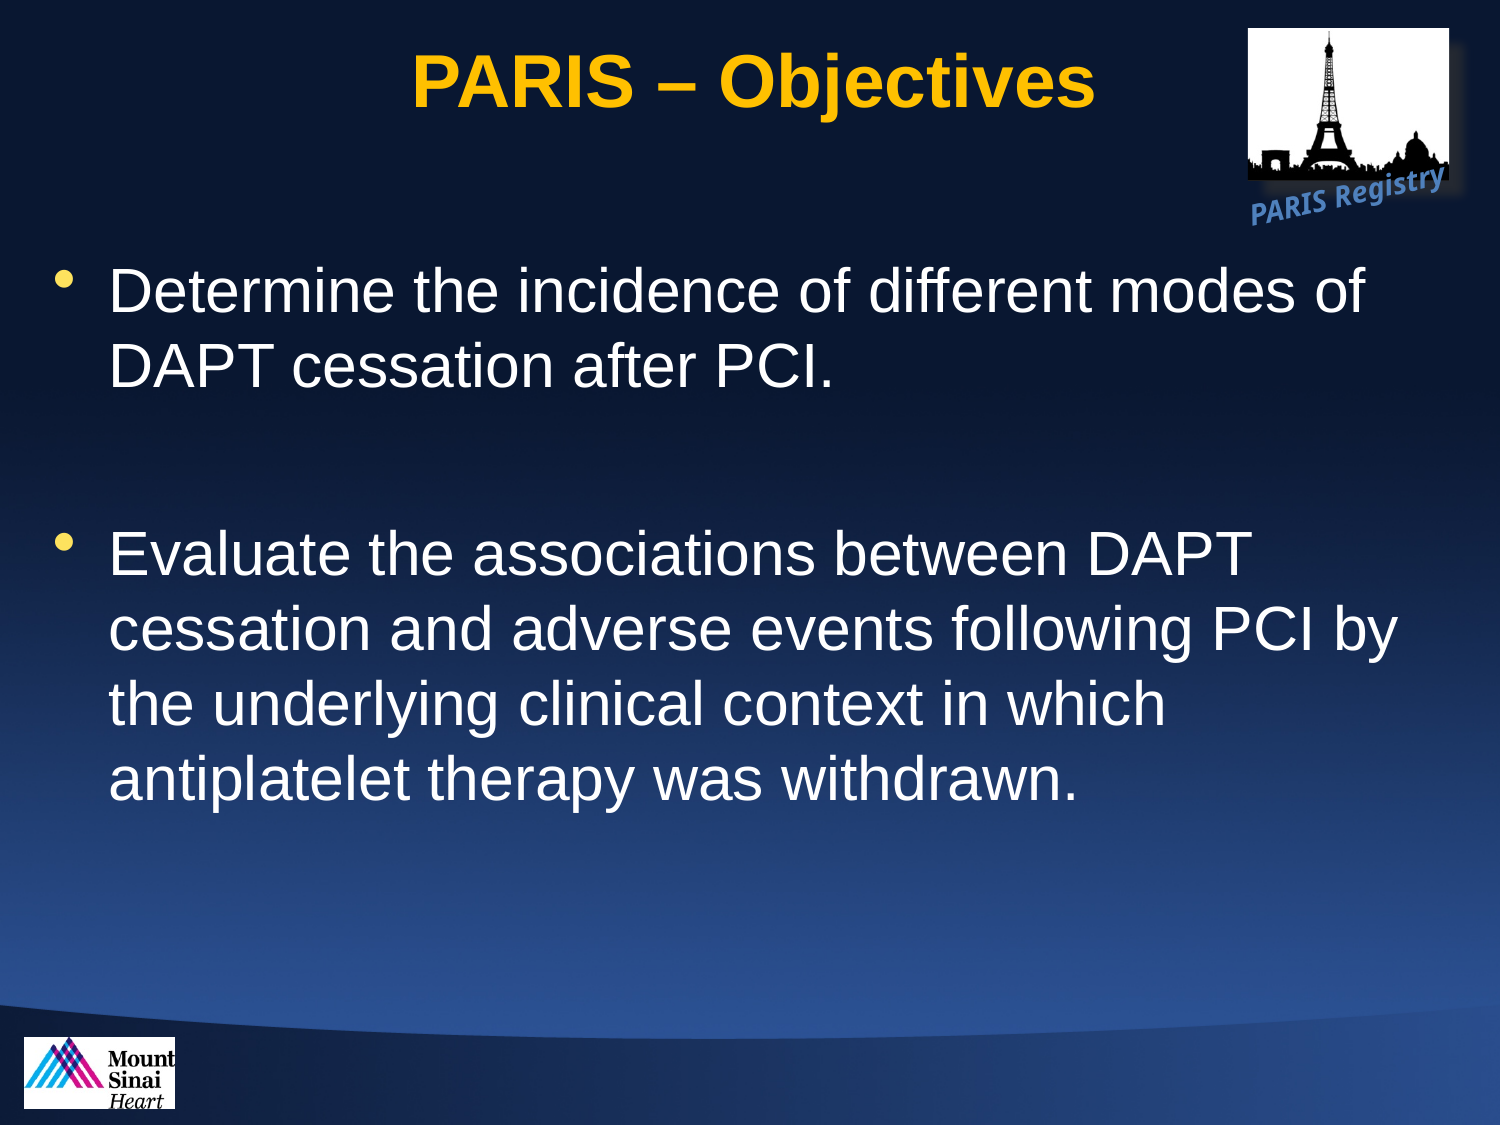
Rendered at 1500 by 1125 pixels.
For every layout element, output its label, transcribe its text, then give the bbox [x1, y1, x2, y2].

title PARIS – Objectives [25, 25, 1485, 150]
picture [0, 0, 1500, 1125]
list Determine the incidence of different modes of DAPT cessation after PCI. Evaluate the associations between DAPT cessation and adverse events following PCI by the underlying clinical context in which antiplatelet therapy was withdrawn. [37, 242, 1476, 918]
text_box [1194, 27, 1500, 225]
